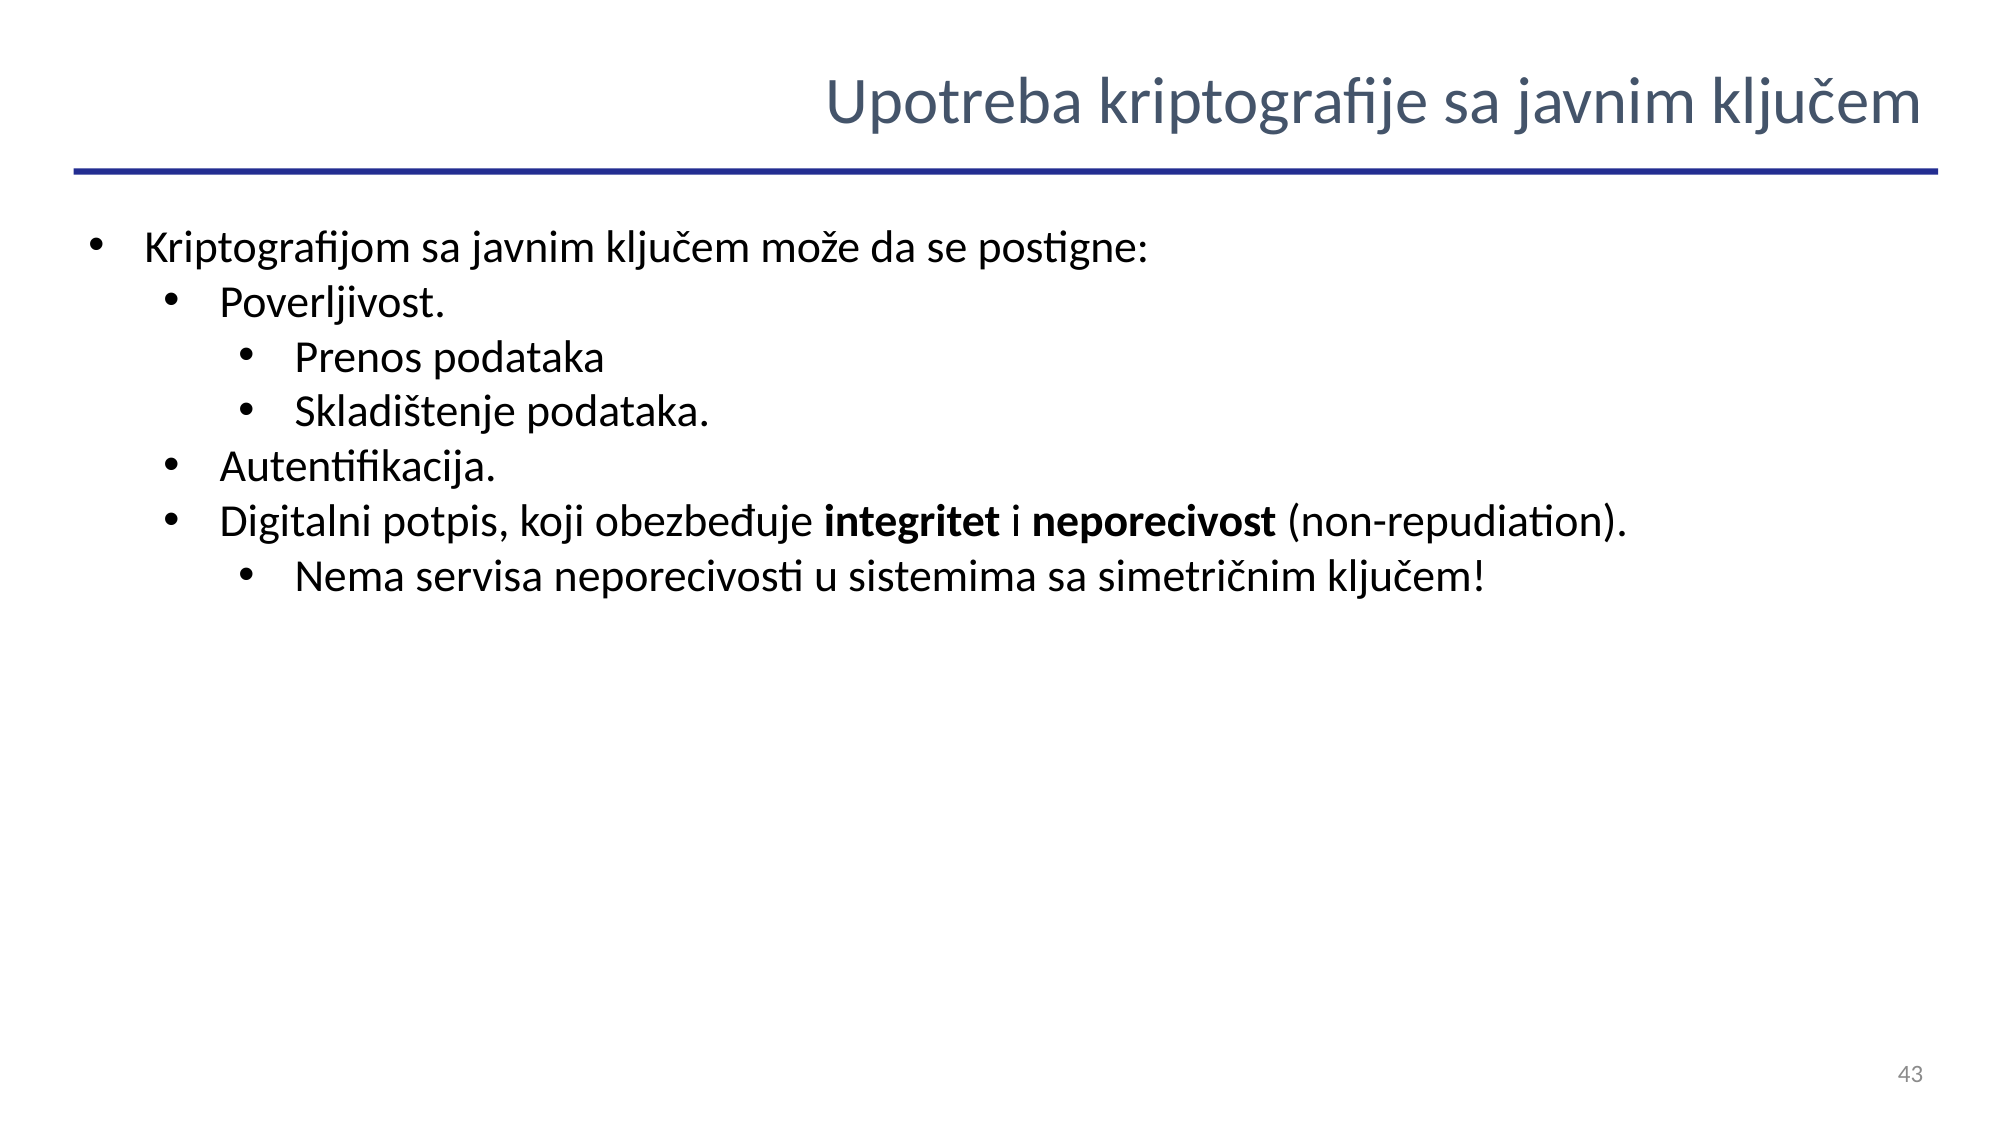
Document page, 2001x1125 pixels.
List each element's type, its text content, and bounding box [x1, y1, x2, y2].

text_box Kriptografijom sa javnim ključem može da se postigne: Poverljivost. Prenos podataka Skladištenje podataka. Autentifikacija. Digitalni potpis, koji obezbeđuje integritet i neporecivost (non-repudiation). Nema servisa neporecivosti u sistemima sa simetričnim ključem! [73, 208, 1939, 1006]
text_box 43 [1851, 1042, 1939, 1103]
text_box Upotreba kriptografije sa javnim ključem [73, 42, 1939, 151]
